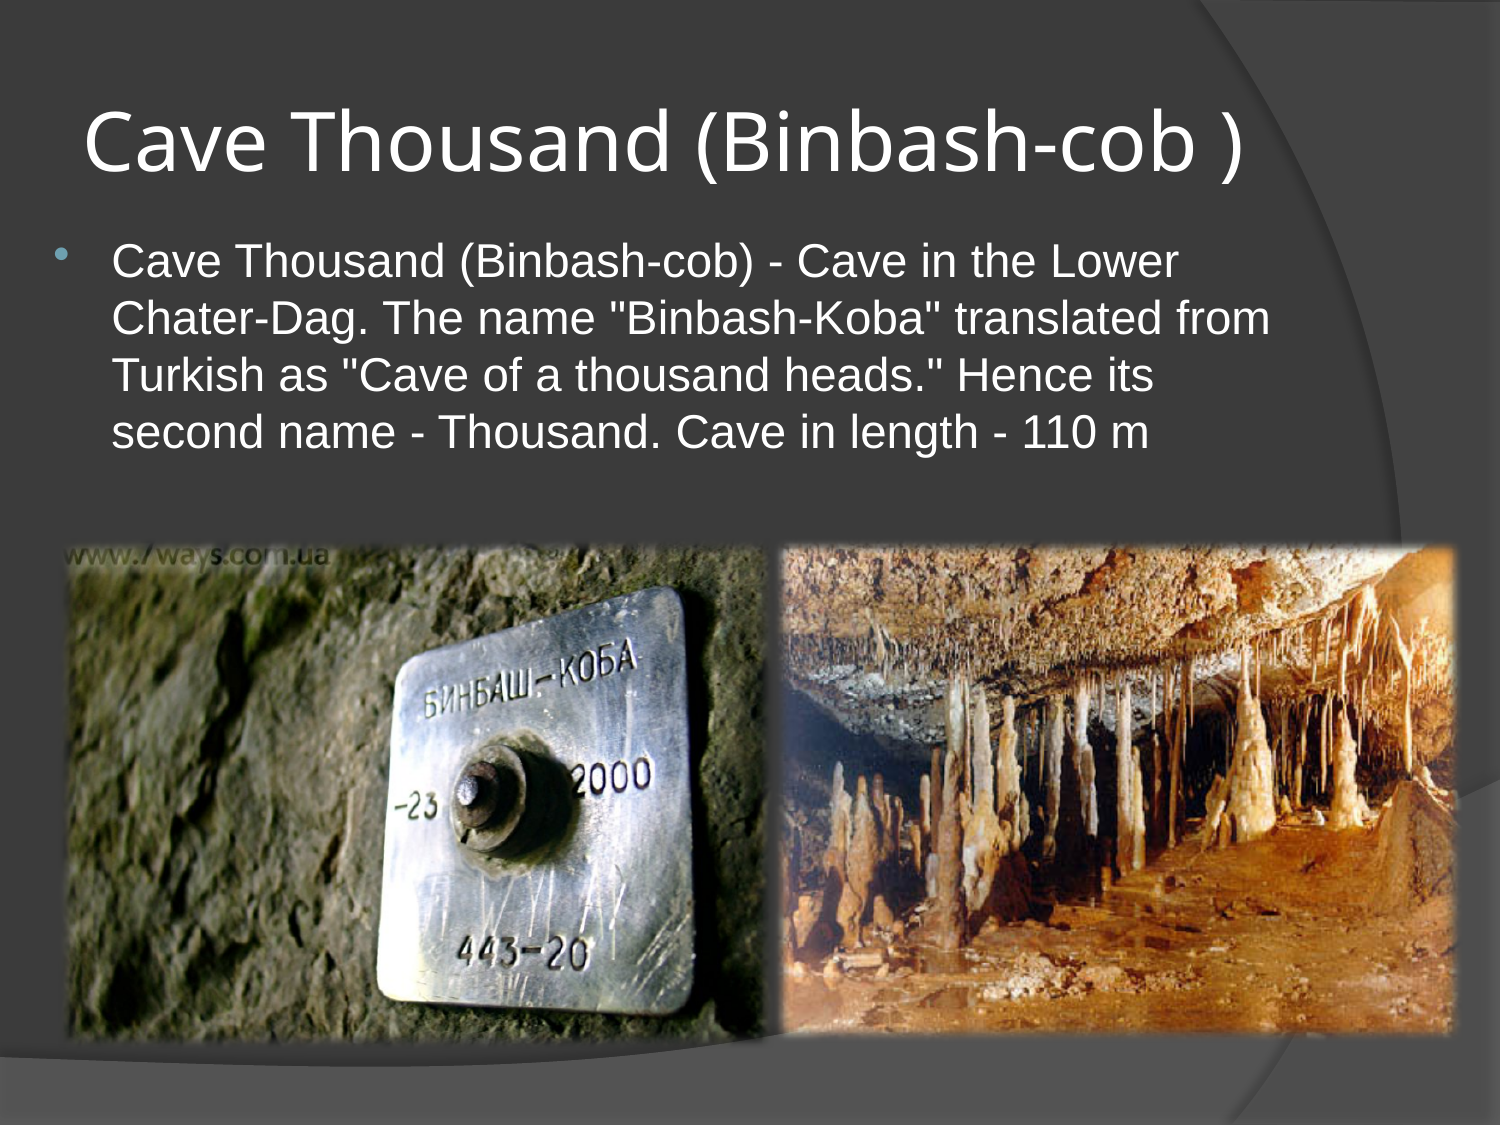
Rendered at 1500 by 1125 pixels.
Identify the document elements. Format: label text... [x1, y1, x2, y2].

picture [58, 538, 767, 1049]
list Cave Thousand (Binbash-cob) - Cave in the Lower Chater-Dag. The name "Binbash-Koba" translated from Turkish as "Cave of a thousand heads." Hence its second name - Thousand. Cave in length - 110 m [35, 222, 1301, 504]
picture [773, 538, 1463, 1044]
title Cave Thousand (Binbash-cob ) [75, 45, 1300, 222]
